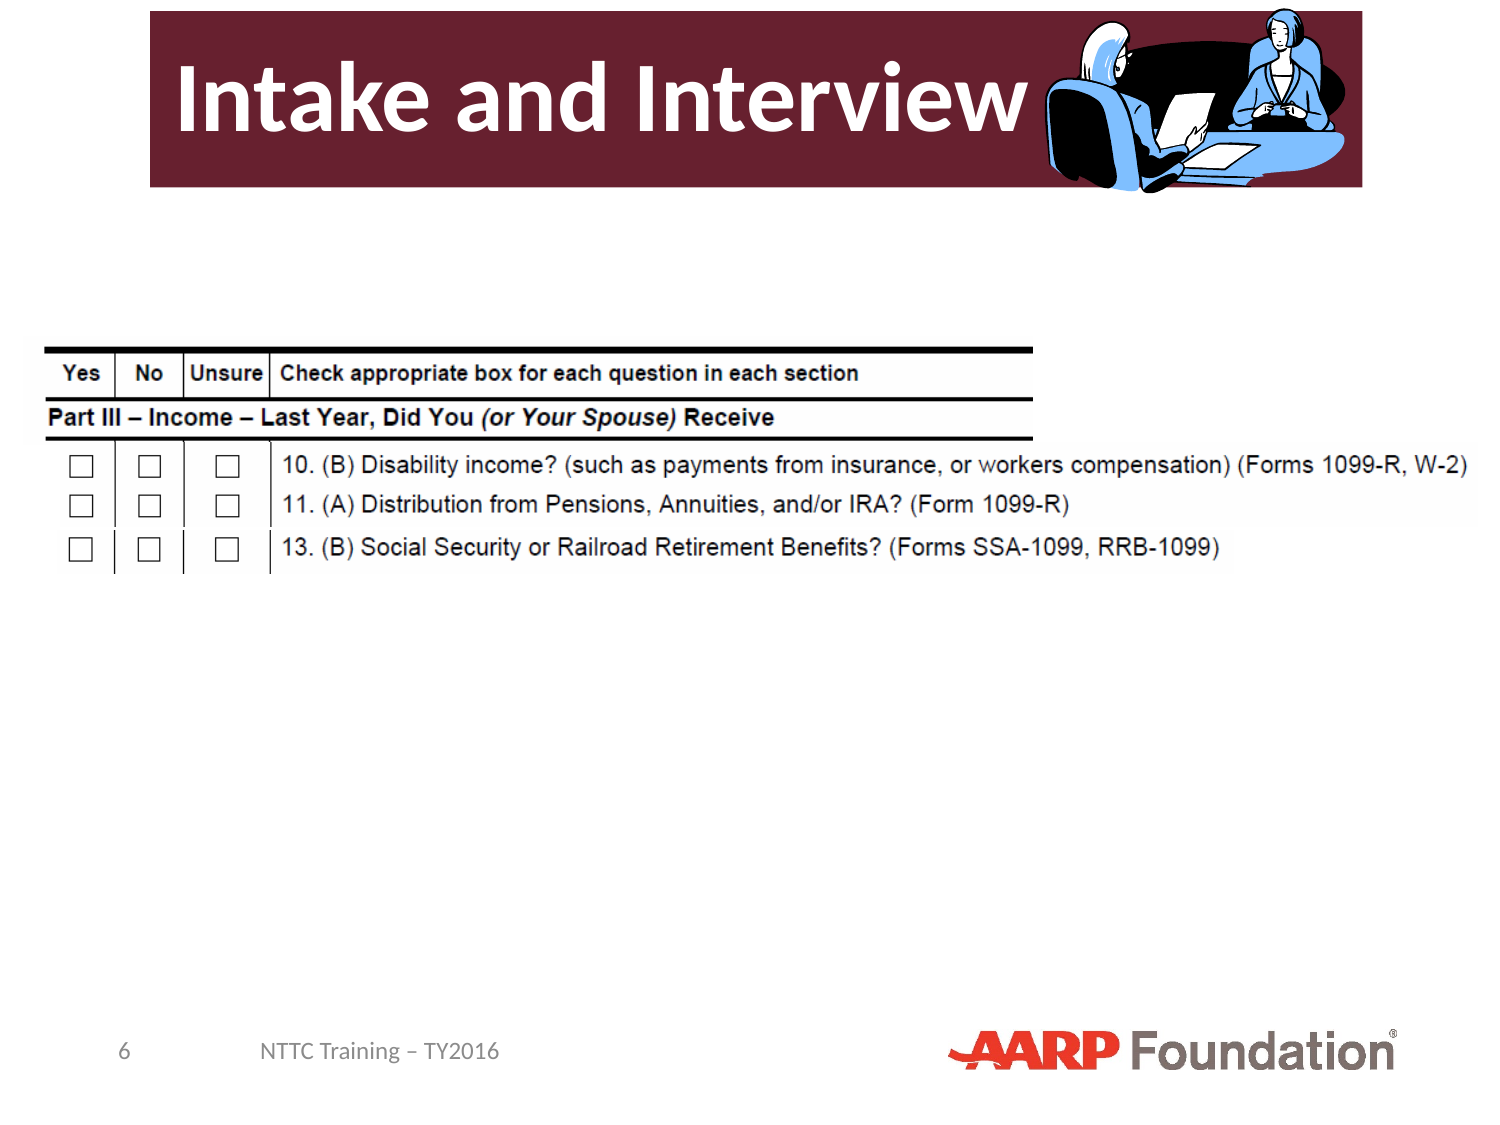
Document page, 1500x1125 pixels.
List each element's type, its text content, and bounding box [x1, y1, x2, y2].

footer NTTC Training – TY2016 [245, 1019, 812, 1080]
picture [1043, 4, 1358, 195]
picture [57, 530, 1234, 574]
title Intake and Interview [1358, 11, 1363, 188]
slide_number 6 [103, 1019, 208, 1080]
picture [948, 1029, 1397, 1070]
picture [23, 336, 1478, 527]
title Intake and Interview [150, 11, 1043, 188]
